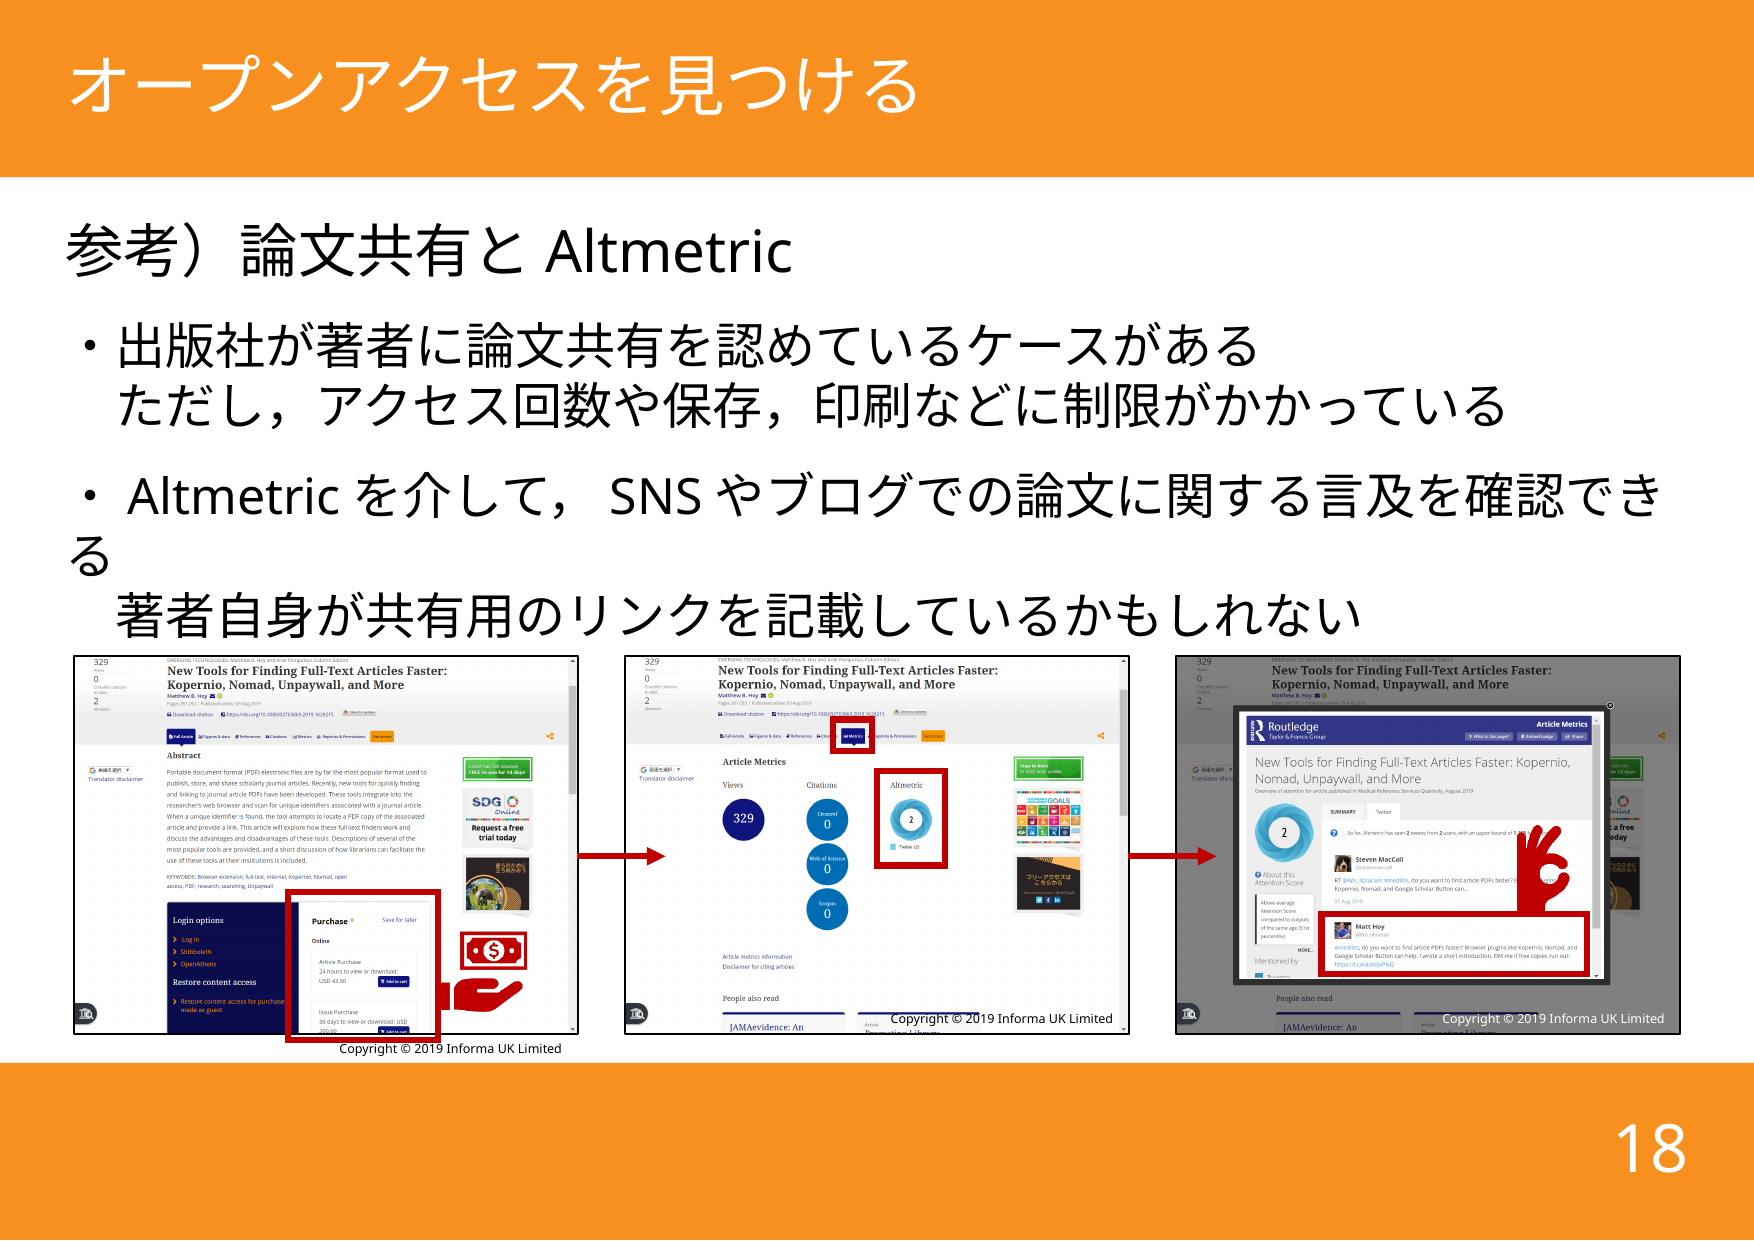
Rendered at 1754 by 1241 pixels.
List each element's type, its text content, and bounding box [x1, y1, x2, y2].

picture [74, 656, 577, 1034]
picture [625, 656, 1128, 1034]
list 参考）論文共有とAltmetric ・出版社が著者に論文共有を認めているケースがある ただし，アクセス回数や保存，印刷などに制限がかかっている ・Altmetricを介して，SNSやブログでの論文に関する言及を確認できる 著者自身が共有用のリンクを記載しているかもしれない [50, 206, 1704, 1034]
title オープンアクセスを見つける [50, 0, 1704, 178]
text_box Copyright © 2019 Informa UK Limited [74, 1032, 578, 1064]
picture [1177, 656, 1680, 1034]
slide_number 18 [1349, 1062, 1704, 1241]
